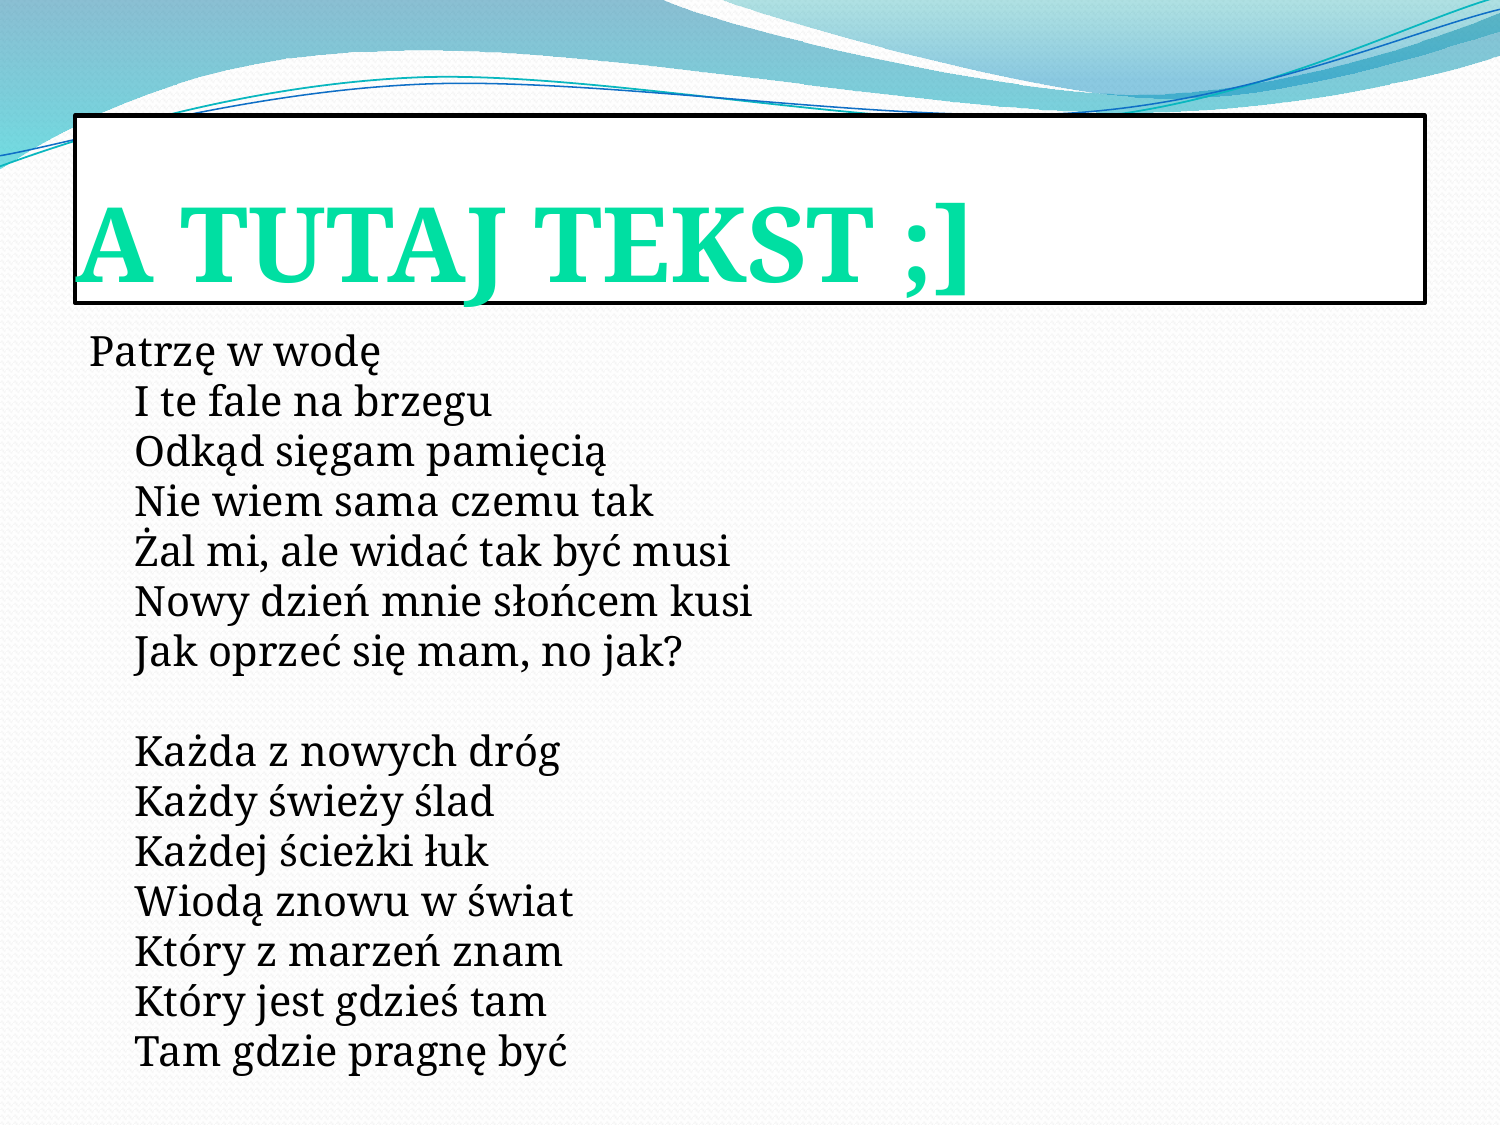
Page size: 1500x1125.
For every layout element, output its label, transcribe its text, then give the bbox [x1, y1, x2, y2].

title A TUTAJ TEKST ;] [73, 113, 1427, 305]
list Patrzę w wodę I te fale na brzegu Odkąd sięgam pamięcią Nie wiem sama czemu tak Żal mi, ale widać tak być musi Nowy dzień mnie słońcem kusi Jak oprzeć się mam, no jak? Każda z nowych dróg Każdy świeży ślad Każdej ścieżki łuk Wiodą znowu w świat Który z marzeń znam Który jest gdzieś tam Tam gdzie pragnę być [75, 317, 1425, 1125]
